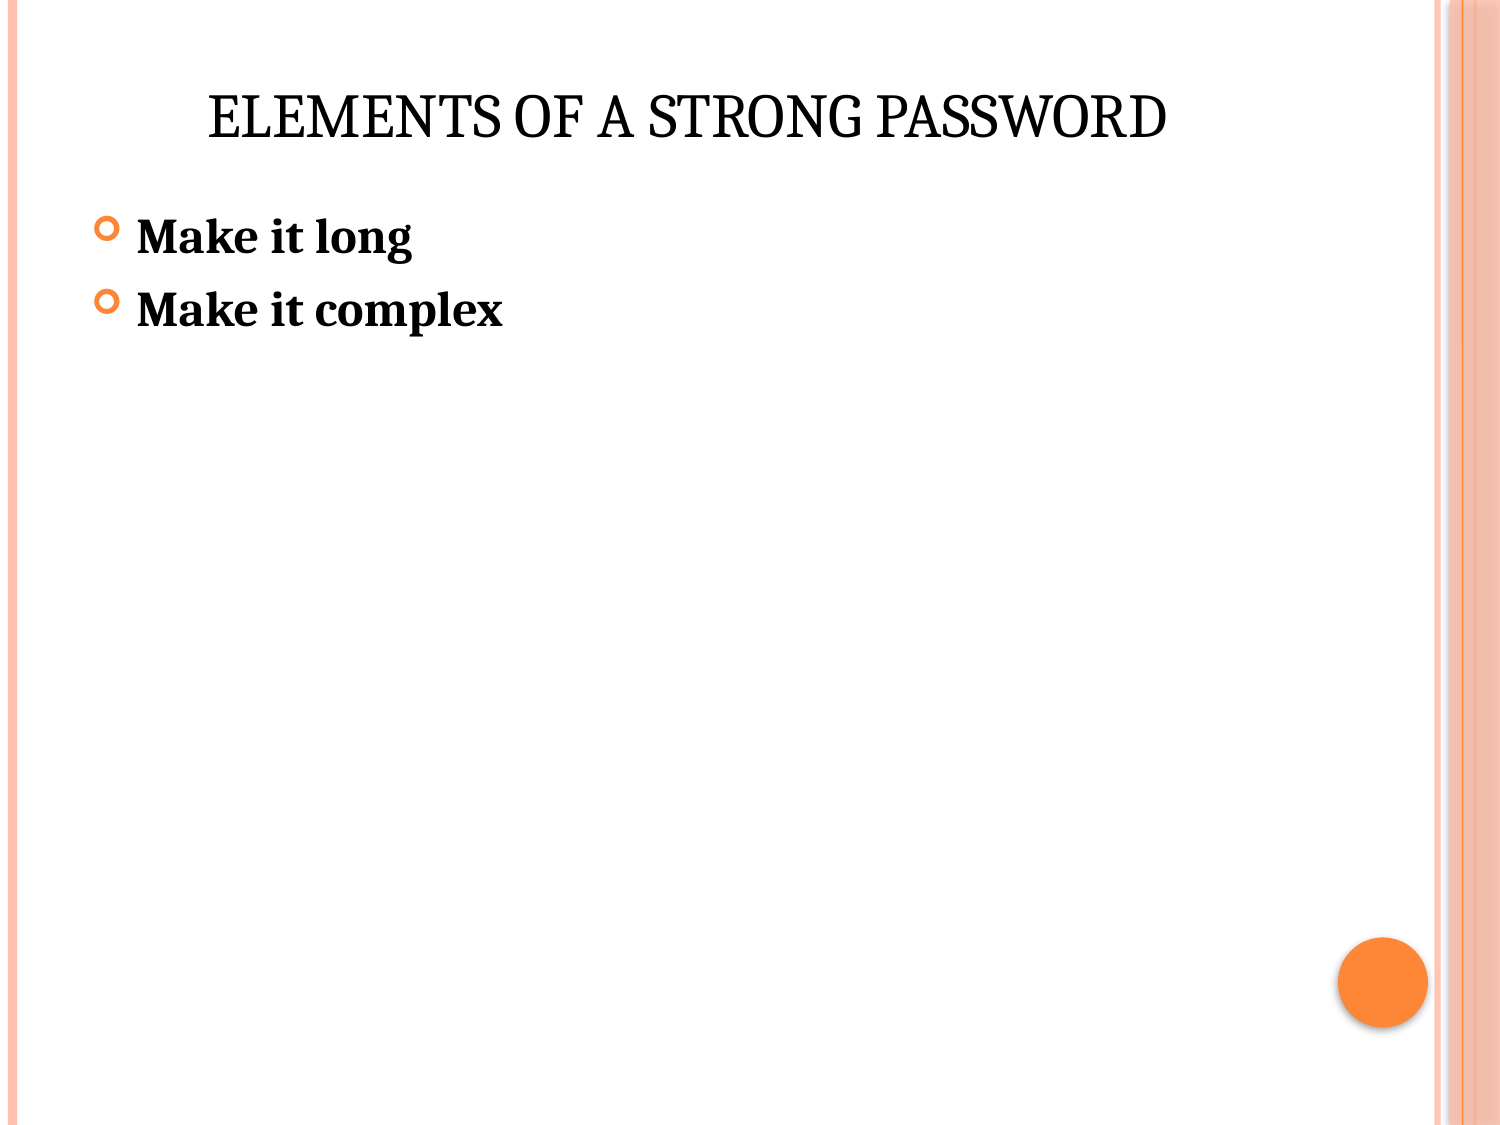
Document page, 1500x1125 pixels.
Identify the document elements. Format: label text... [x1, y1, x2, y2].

list Make it long Make it complex [76, 196, 1355, 1005]
title ELEMENTS OF A STRONG PASSWORD [75, 45, 1300, 233]
